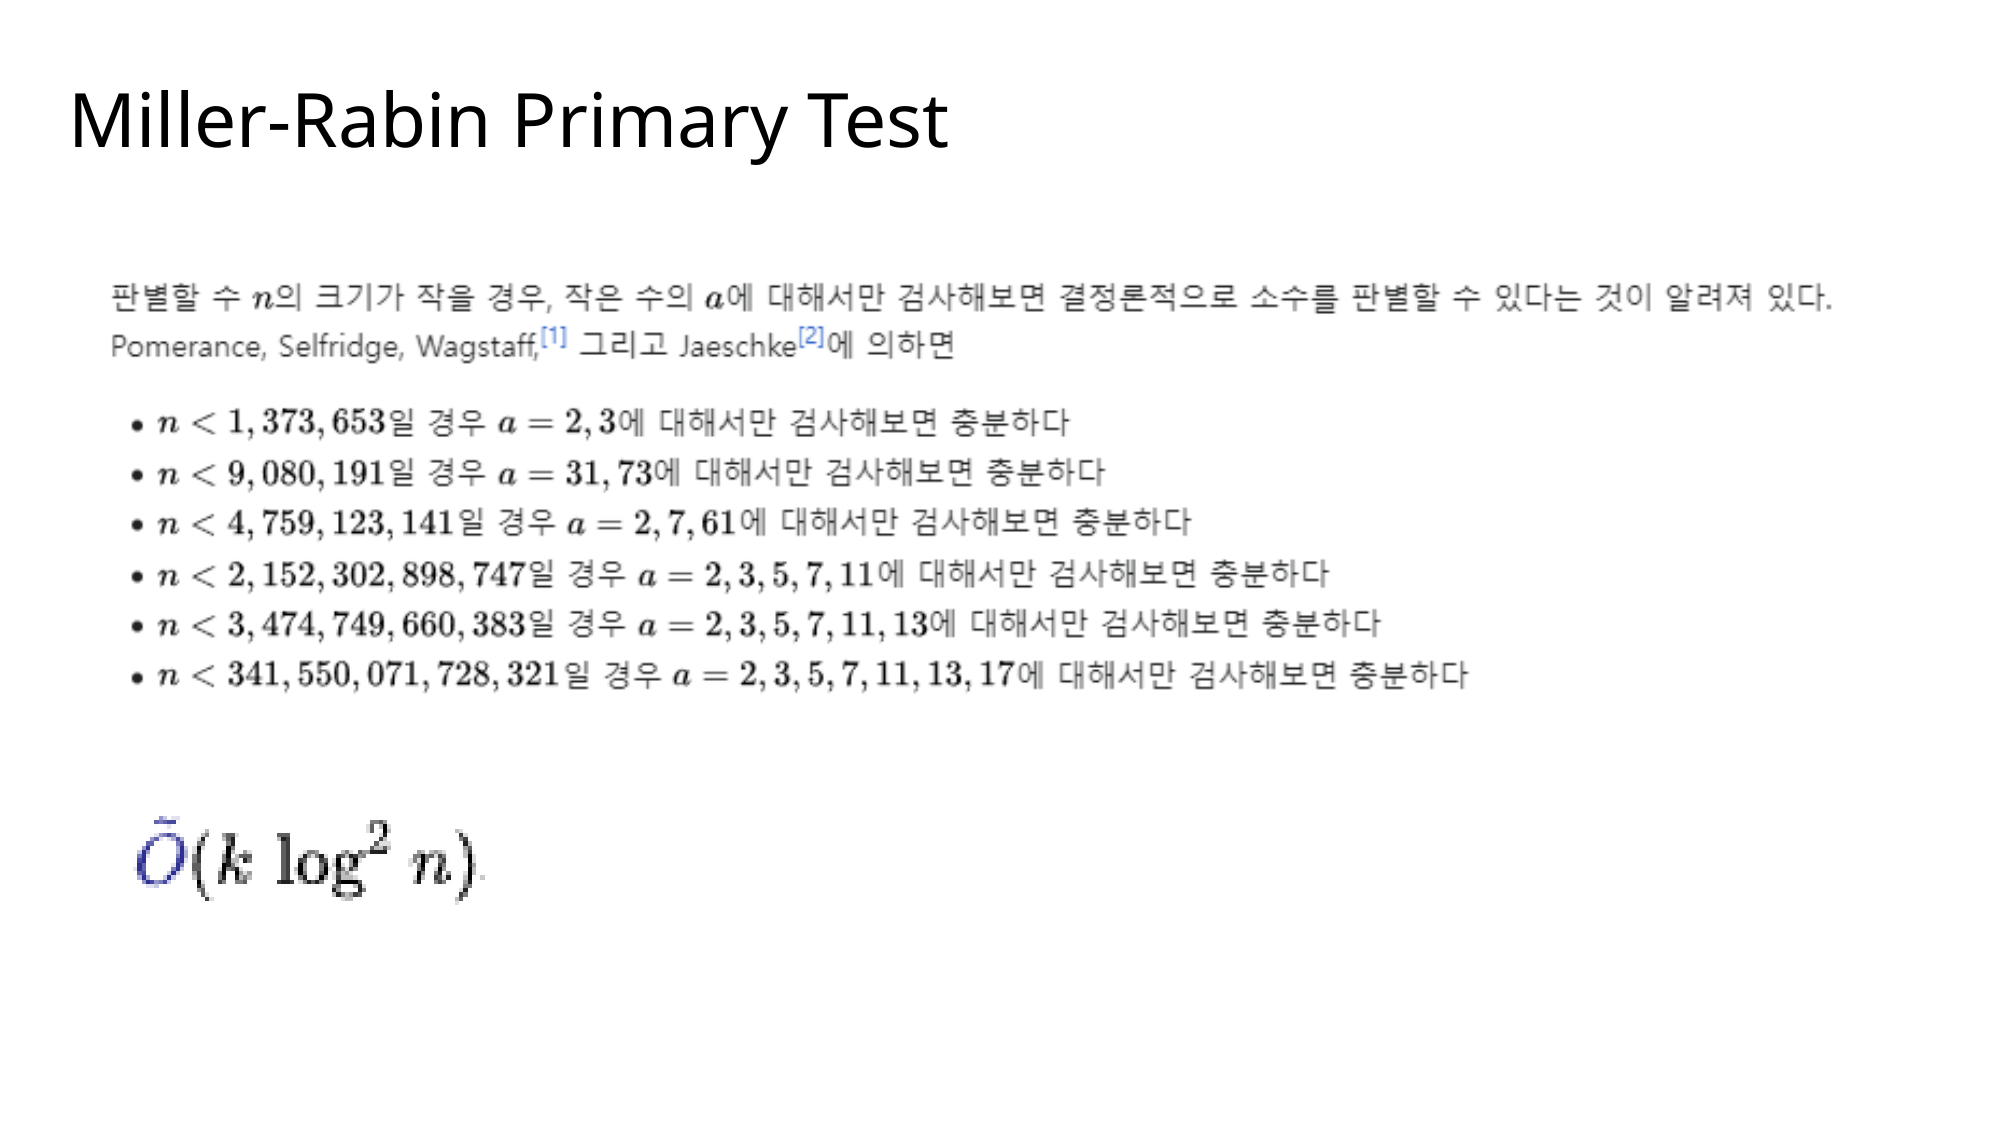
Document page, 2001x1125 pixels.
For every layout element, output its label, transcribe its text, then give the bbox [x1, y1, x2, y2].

text_box Miller-Rabin Primary Test [53, 64, 966, 170]
picture [121, 795, 485, 931]
picture [98, 273, 1851, 709]
